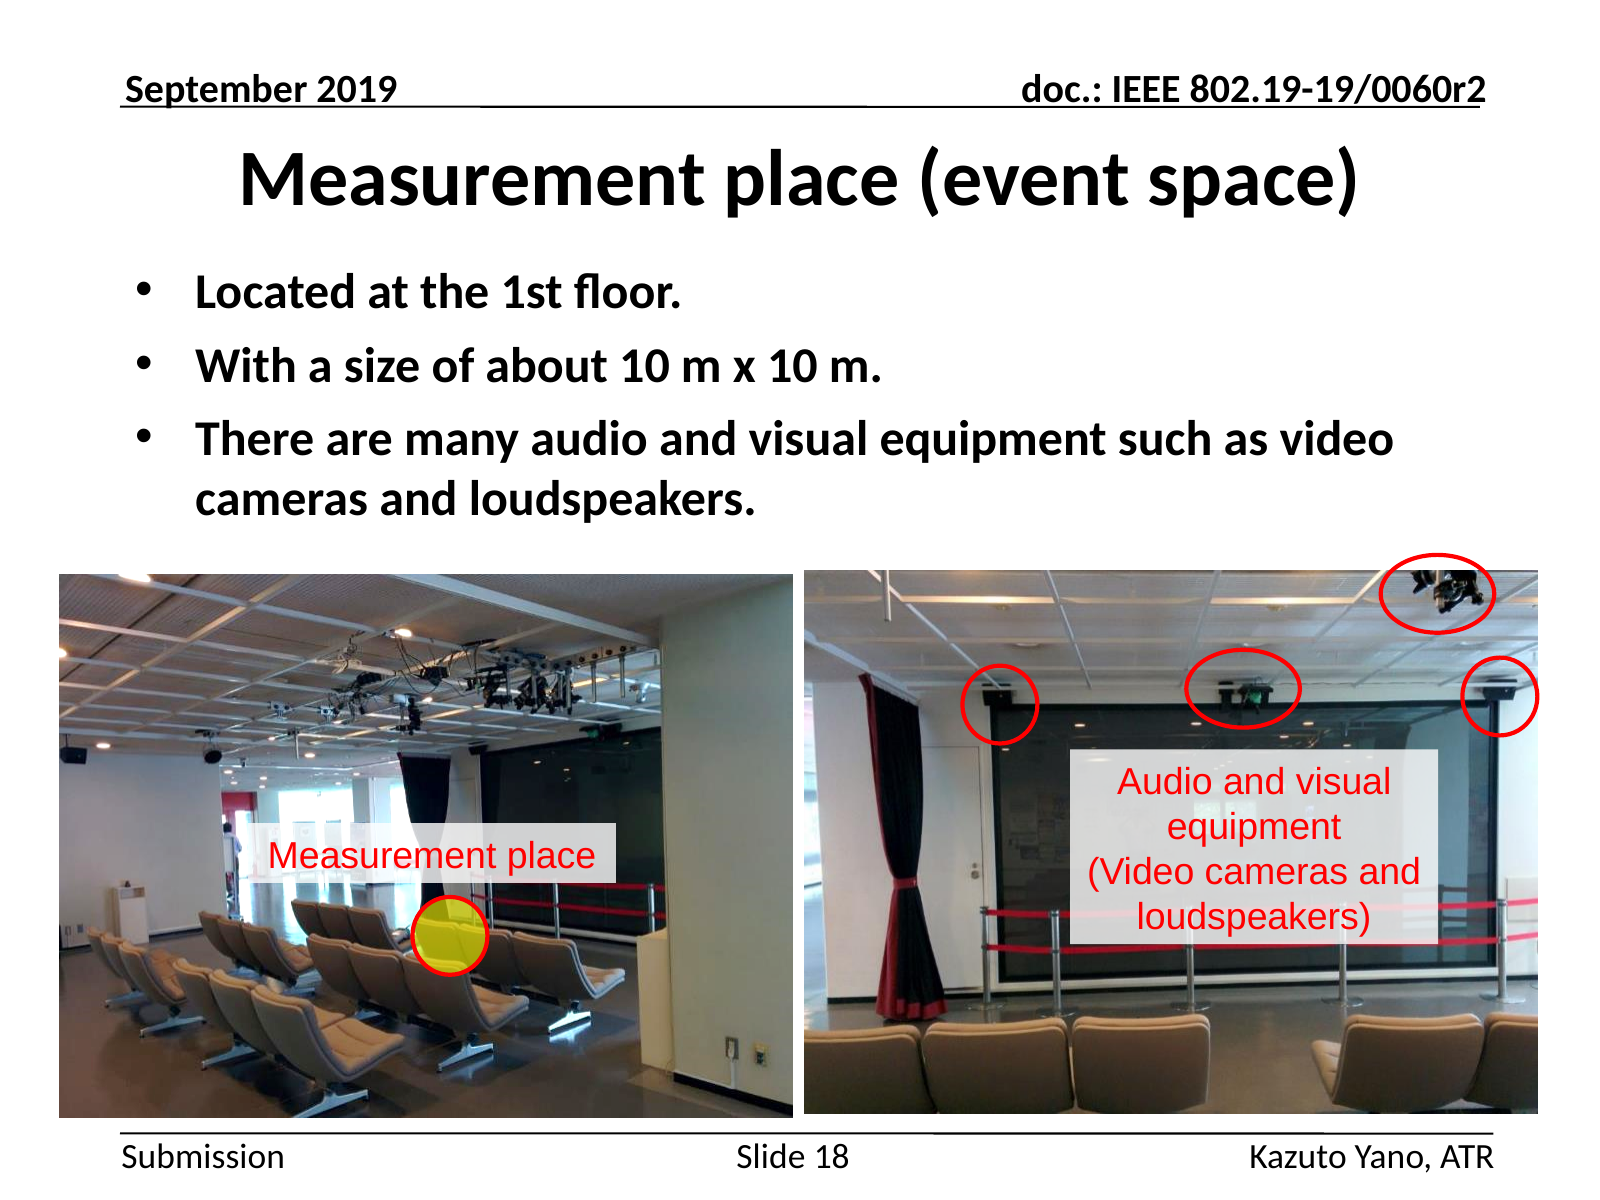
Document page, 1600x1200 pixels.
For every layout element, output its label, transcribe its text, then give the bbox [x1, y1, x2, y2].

title Measurement place (event space) [119, 119, 1481, 228]
text_box Located at the 1st floor. With a size of about 10 m x 10 m. There are many audio and visual equipment such as video cameras and loudspeakers. [120, 251, 1480, 400]
picture [803, 570, 1538, 1114]
picture [59, 574, 794, 1118]
footer Kazuto Yano, ATR [1074, 1132, 1495, 1165]
slide_number Slide 18 [733, 1132, 854, 1197]
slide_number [124, 62, 541, 111]
text_box [1390, 552, 1485, 569]
